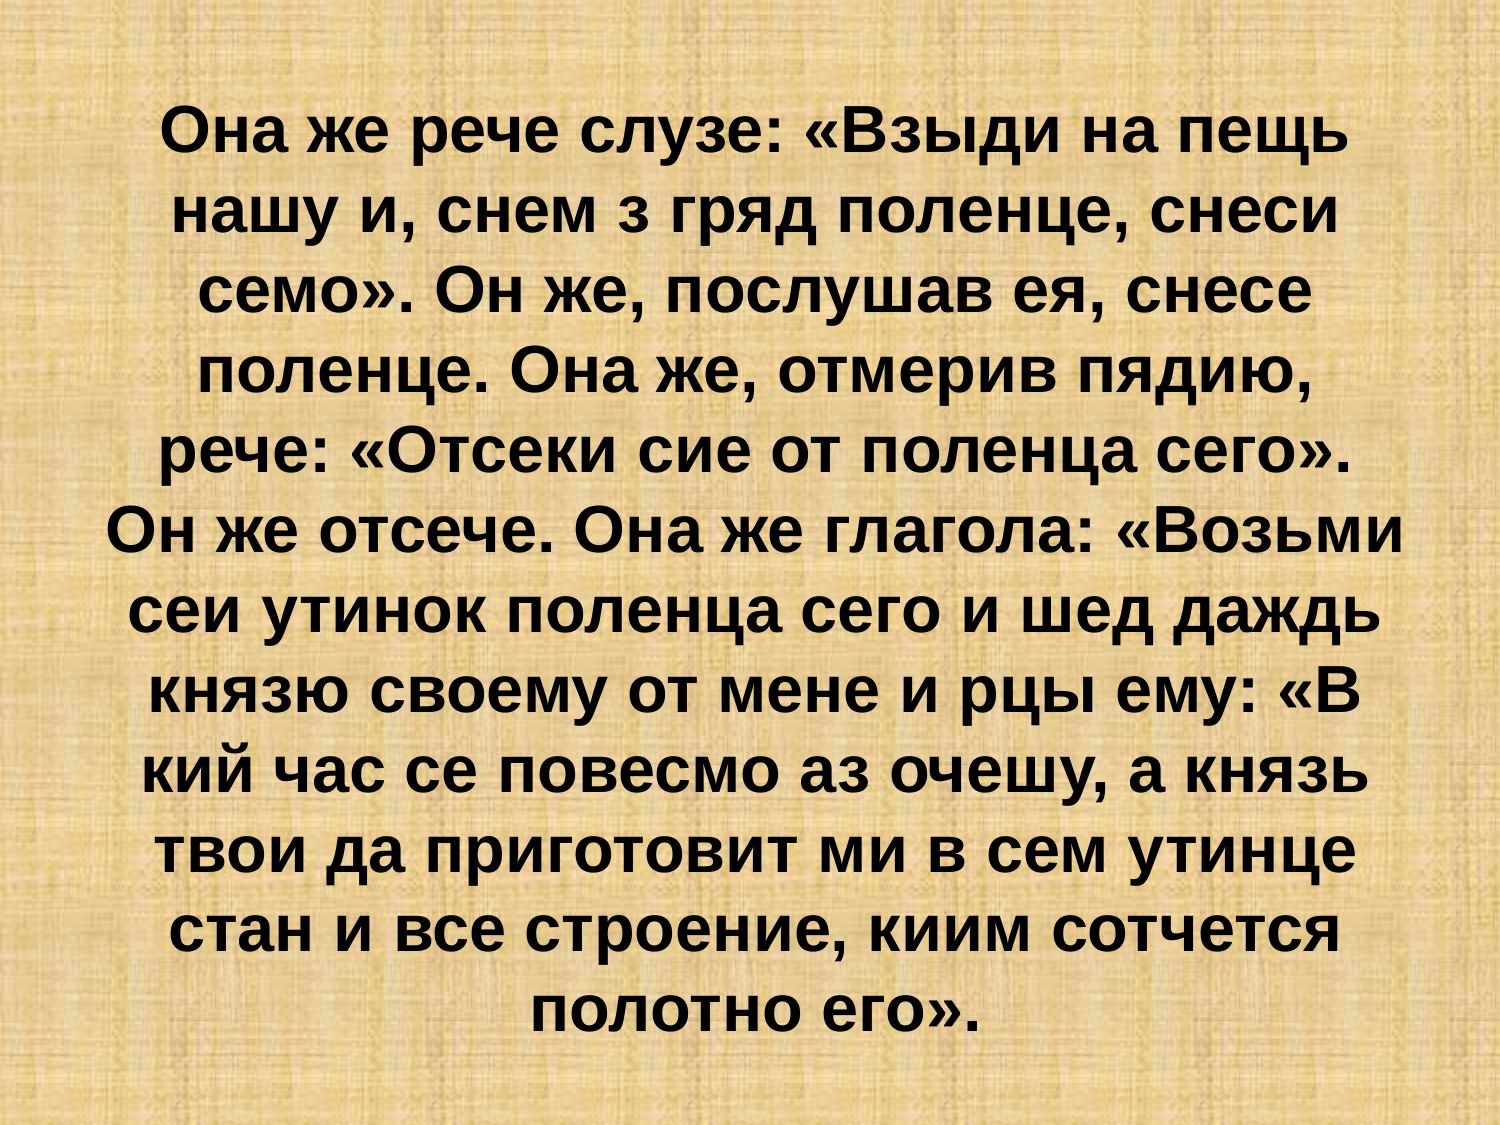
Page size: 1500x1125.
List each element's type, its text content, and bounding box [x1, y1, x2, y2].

picture [0, 0, 1500, 1125]
subtitle Она же рече слузе: «Взыди на пещь нашу и, снем з гряд поленце, снеси семо». Он же, послушав ея, снесе поленце. Она же, отмерив пядию, рече: «Отсеки сие от поленца сего». Он же отсече. Она же глагола: «Возьми сеи утинок поленца сего и шед даждь князю своему от мене и рцы ему: «В кий час се повесмо аз очешу, а князь твои да приготовит ми в сем утинце стан и все строение, киим сотчется полотно его». [88, 78, 1424, 1059]
